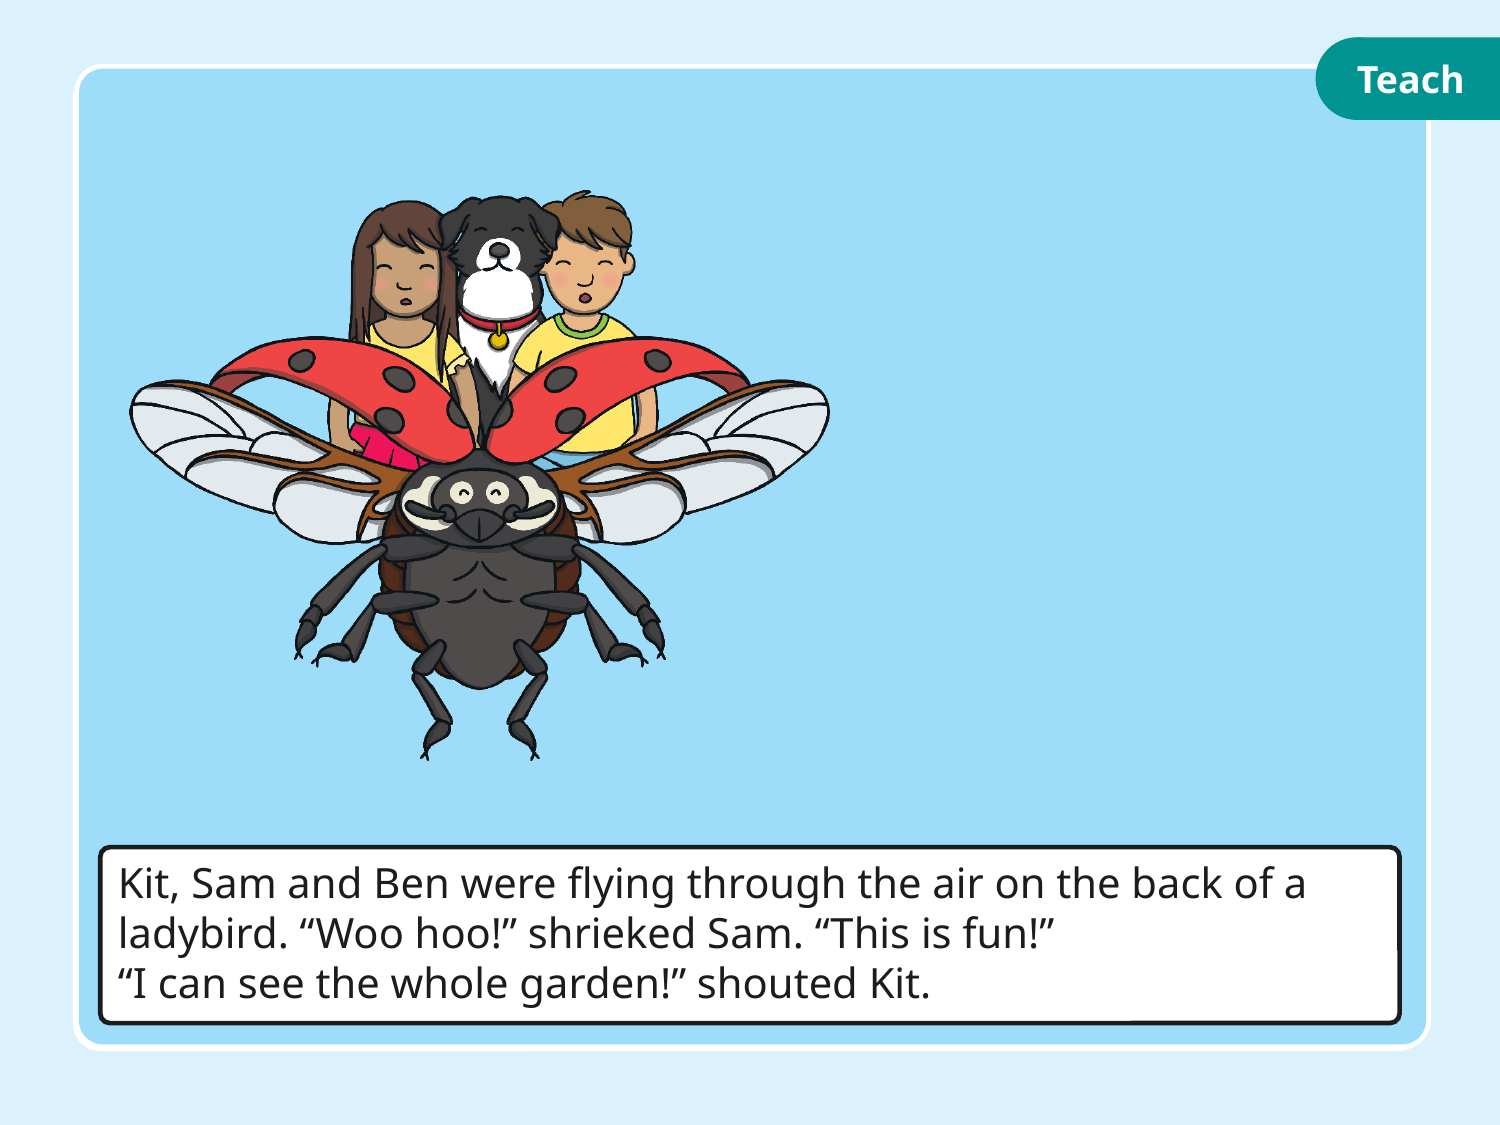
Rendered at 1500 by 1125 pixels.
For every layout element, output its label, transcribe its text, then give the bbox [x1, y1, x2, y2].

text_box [129, 190, 830, 770]
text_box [1315, 37, 1500, 120]
text_box [75, 65, 1430, 1048]
text_box Kit, Sam and Ben were flying through the air on the back of a ladybird. “Woo hoo!” shrieked Sam. “This is fun!” “I can see the whole garden!” shouted Kit. [99, 846, 1401, 1025]
